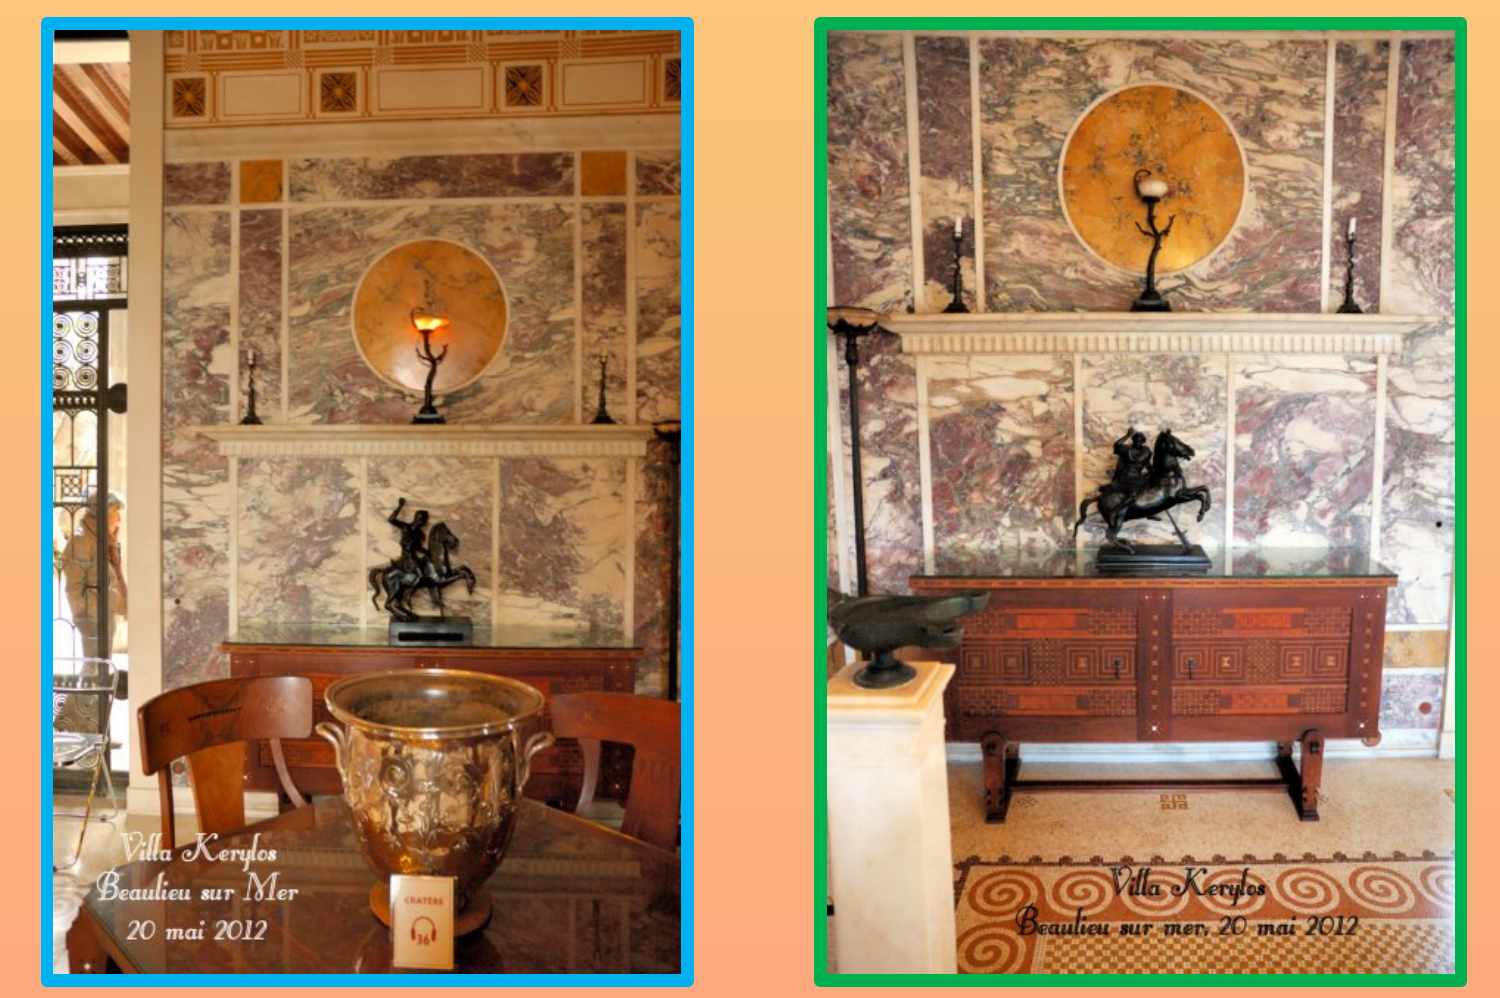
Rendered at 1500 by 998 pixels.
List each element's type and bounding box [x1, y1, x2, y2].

picture [826, 29, 1456, 975]
picture [54, 31, 680, 973]
